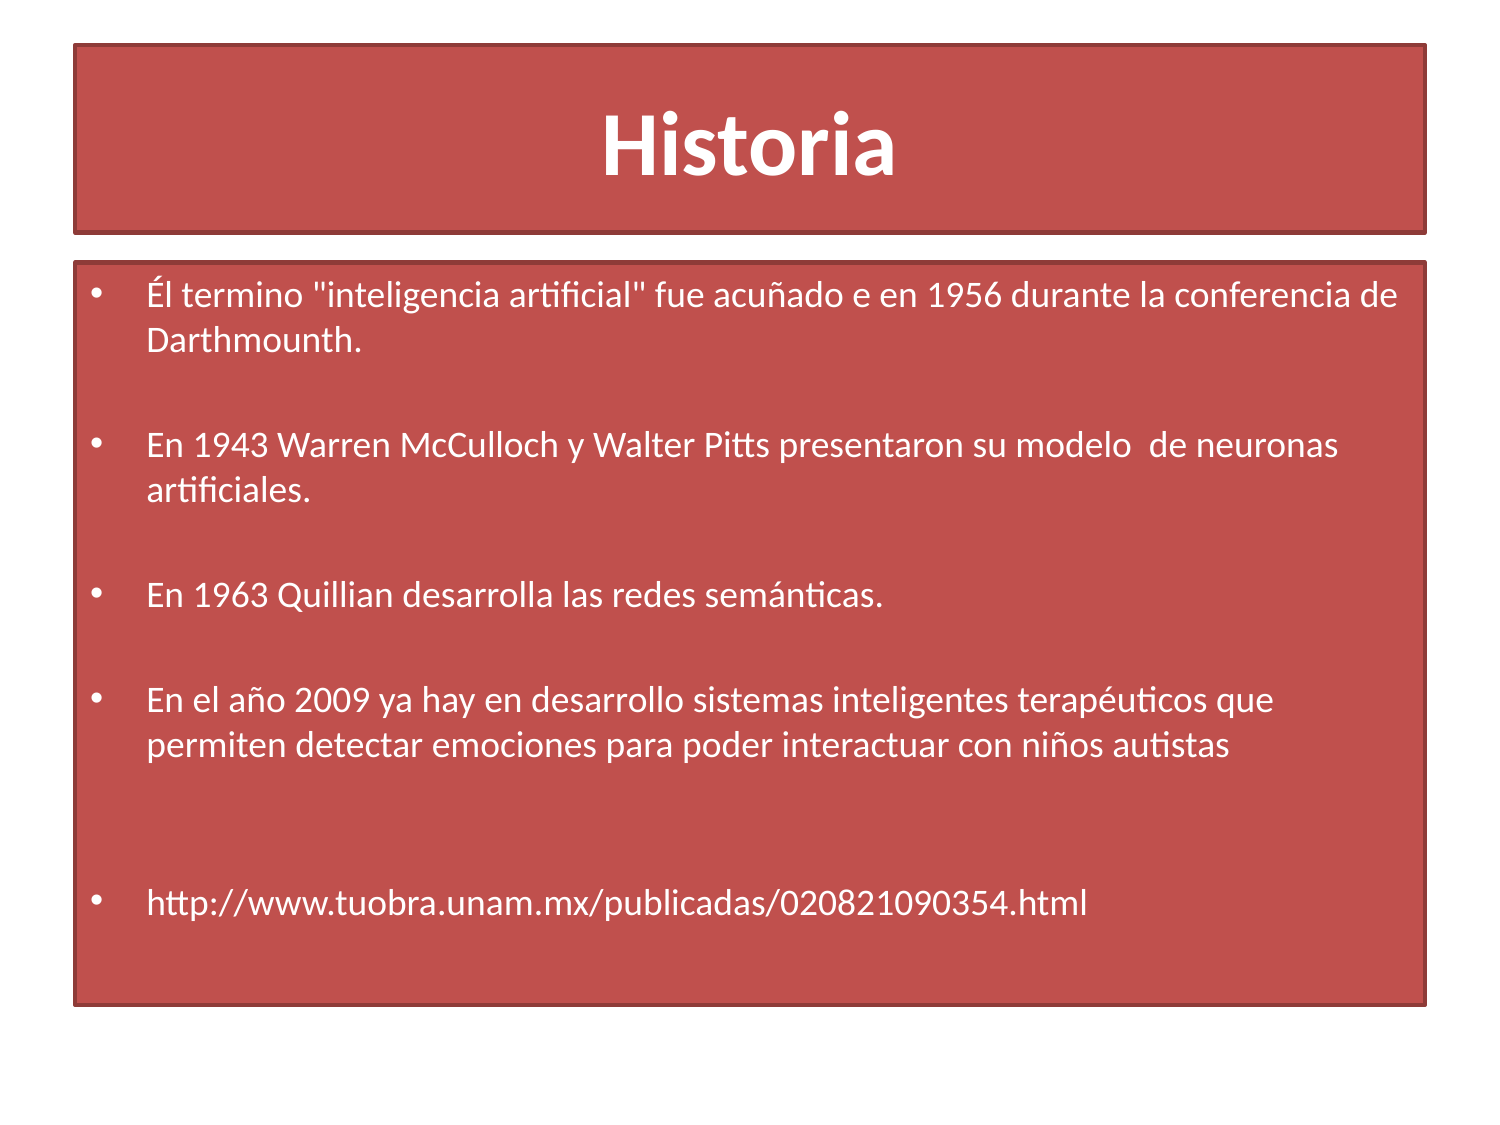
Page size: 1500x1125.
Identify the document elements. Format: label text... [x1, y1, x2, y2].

title Historia [73, 43, 1427, 235]
list Él termino "inteligencia artificial" fue acuñado e en 1956 durante la conferencia de Darthmounth. En 1943 Warren McCulloch y Walter Pitts presentaron su modelo de neuronas artificiales. En 1963 Quillian desarrolla las redes semánticas. En el año 2009 ya hay en desarrollo sistemas inteligentes terapéuticos que permiten detectar emociones para poder interactuar con niños autistas http://www.tuobra.unam.mx/publicadas/020821090354.html [73, 260, 1427, 1007]
